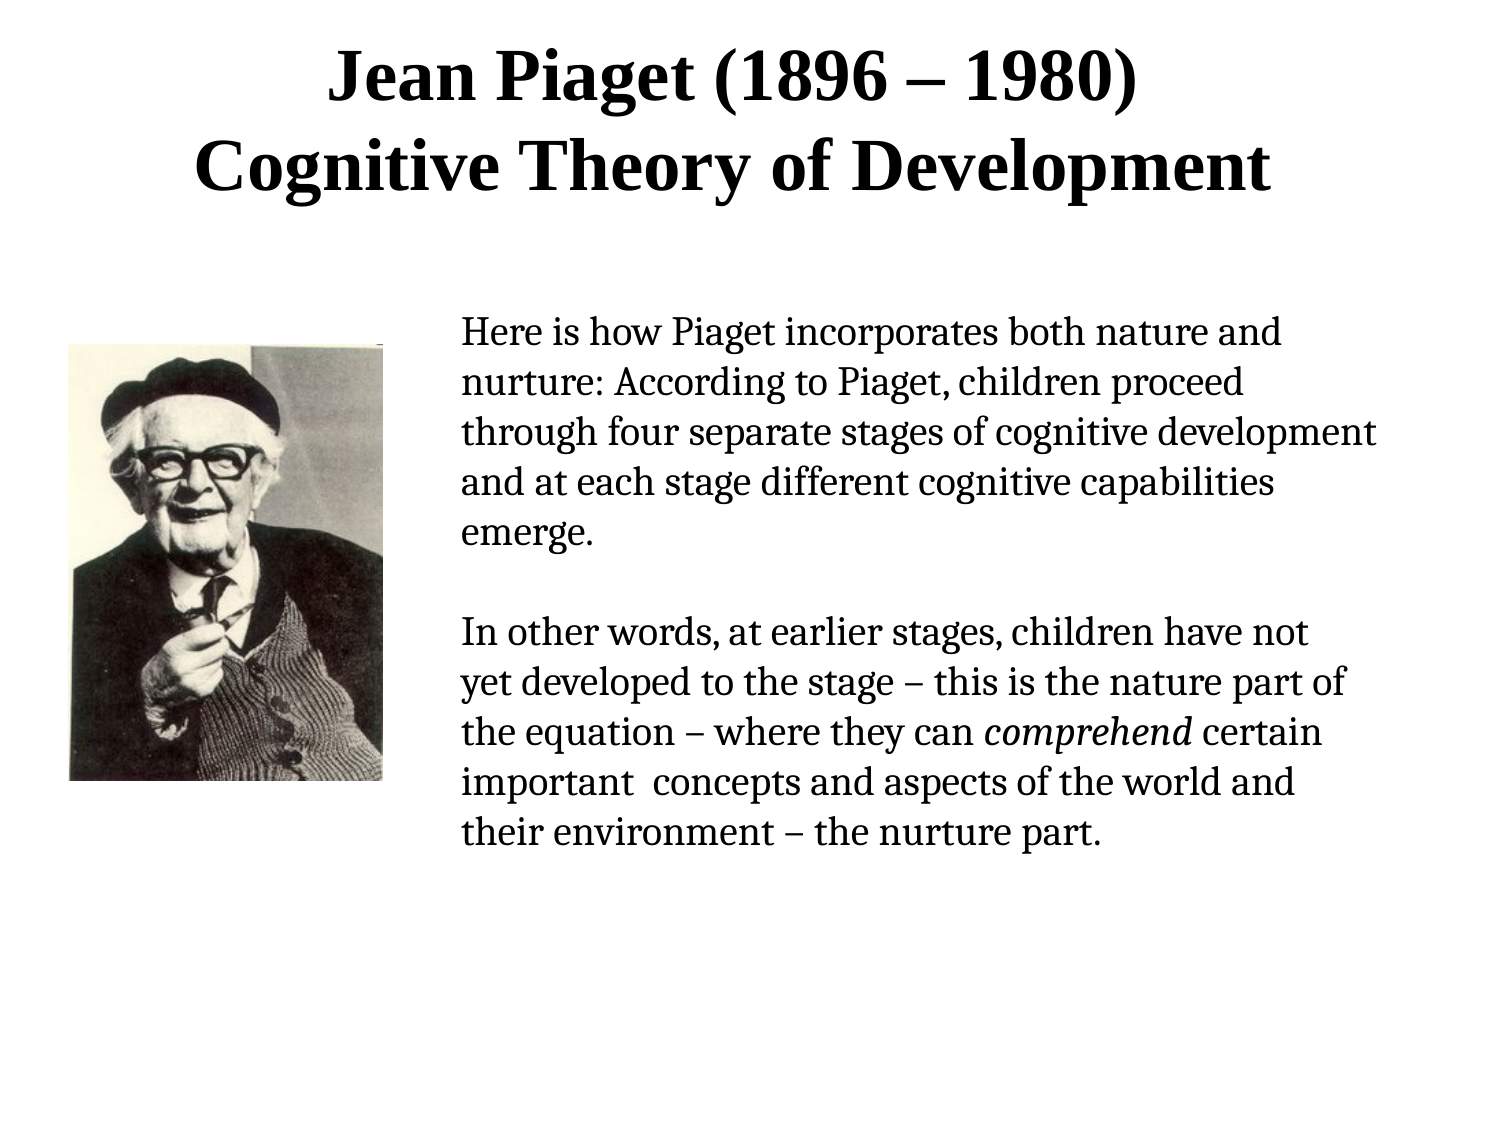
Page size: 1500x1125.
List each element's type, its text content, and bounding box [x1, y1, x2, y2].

text_box Here is how Piaget incorporates both nature and nurture: According to Piaget, children proceed through four separate stages of cognitive development and at each stage different cognitive capabilities emerge. In other words, at earlier stages, children have not yet developed to the stage – this is the nature part of the equation – where they can comprehend certain important concepts and aspects of the world and their environment – the nurture part. [446, 296, 1392, 862]
text_box Jean Piaget (1896 – 1980) Cognitive Theory of Development [178, 18, 1288, 213]
picture [68, 344, 383, 781]
